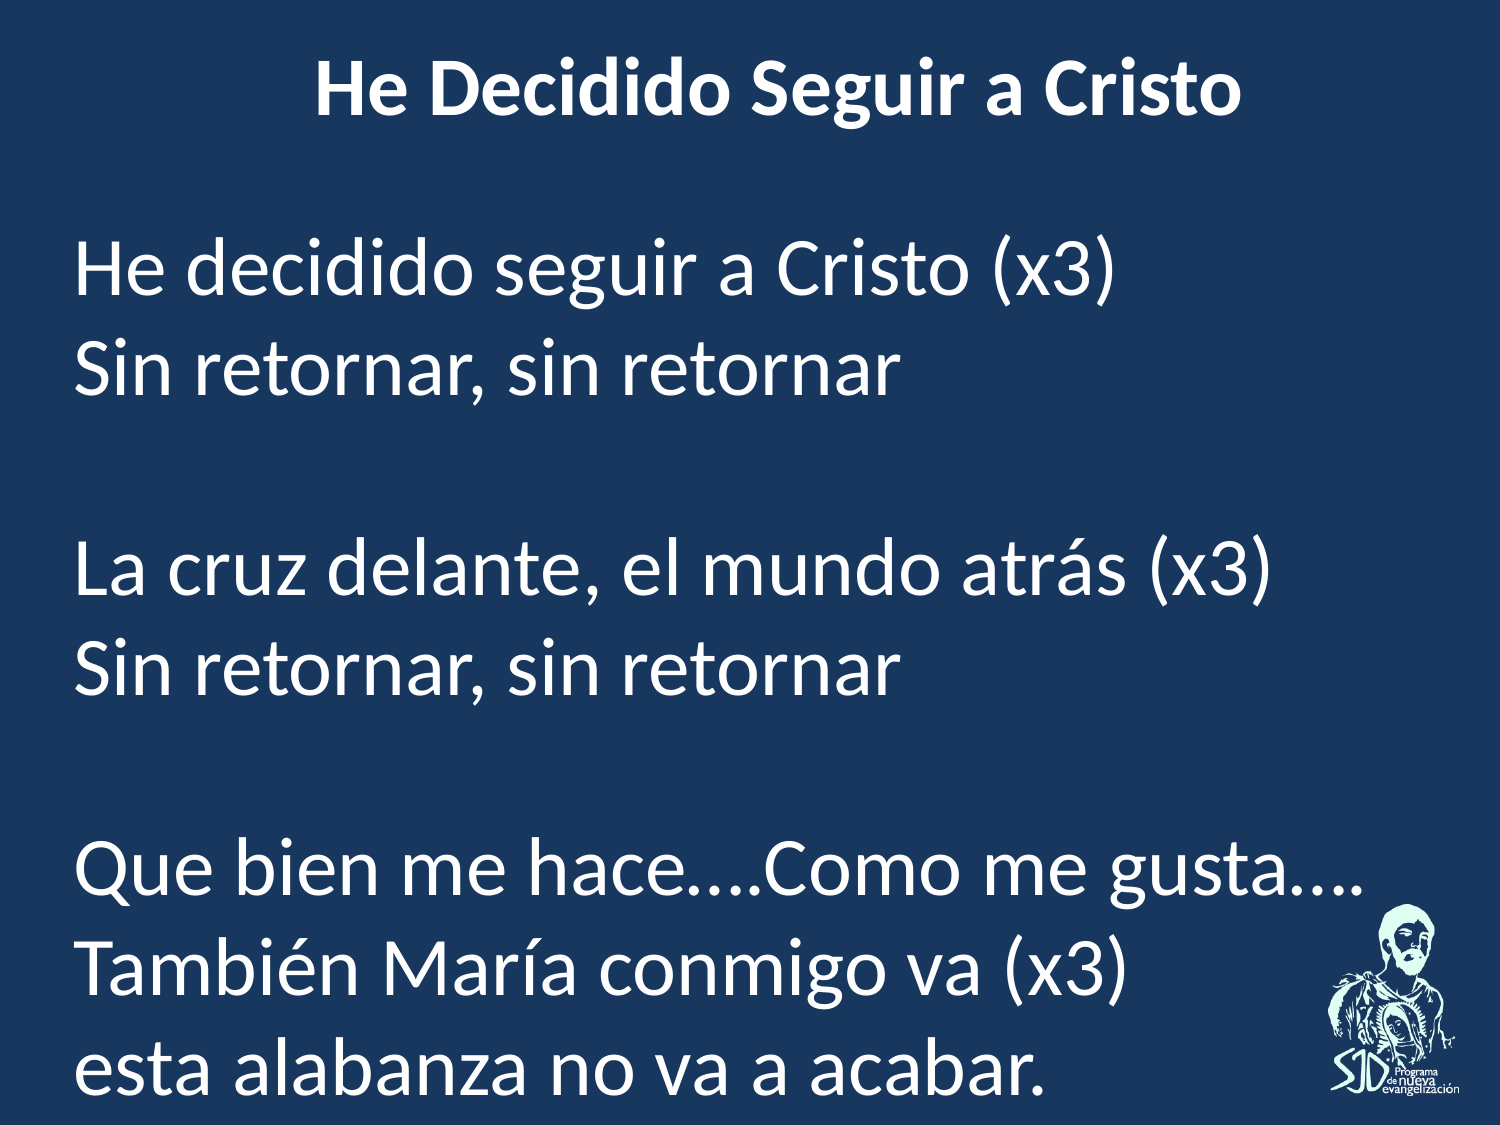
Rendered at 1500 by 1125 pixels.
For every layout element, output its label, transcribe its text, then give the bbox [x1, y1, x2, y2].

text_box He Decidido Seguir a Cristo He decidido seguir a Cristo (x3) Sin retornar, sin retornar La cruz delante, el mundo atrás (x3) Sin retornar, sin retornar Que bien me hace….Como me gusta…. También María conmigo va (x3) esta alabanza no va a acabar. [58, 25, 1500, 1120]
